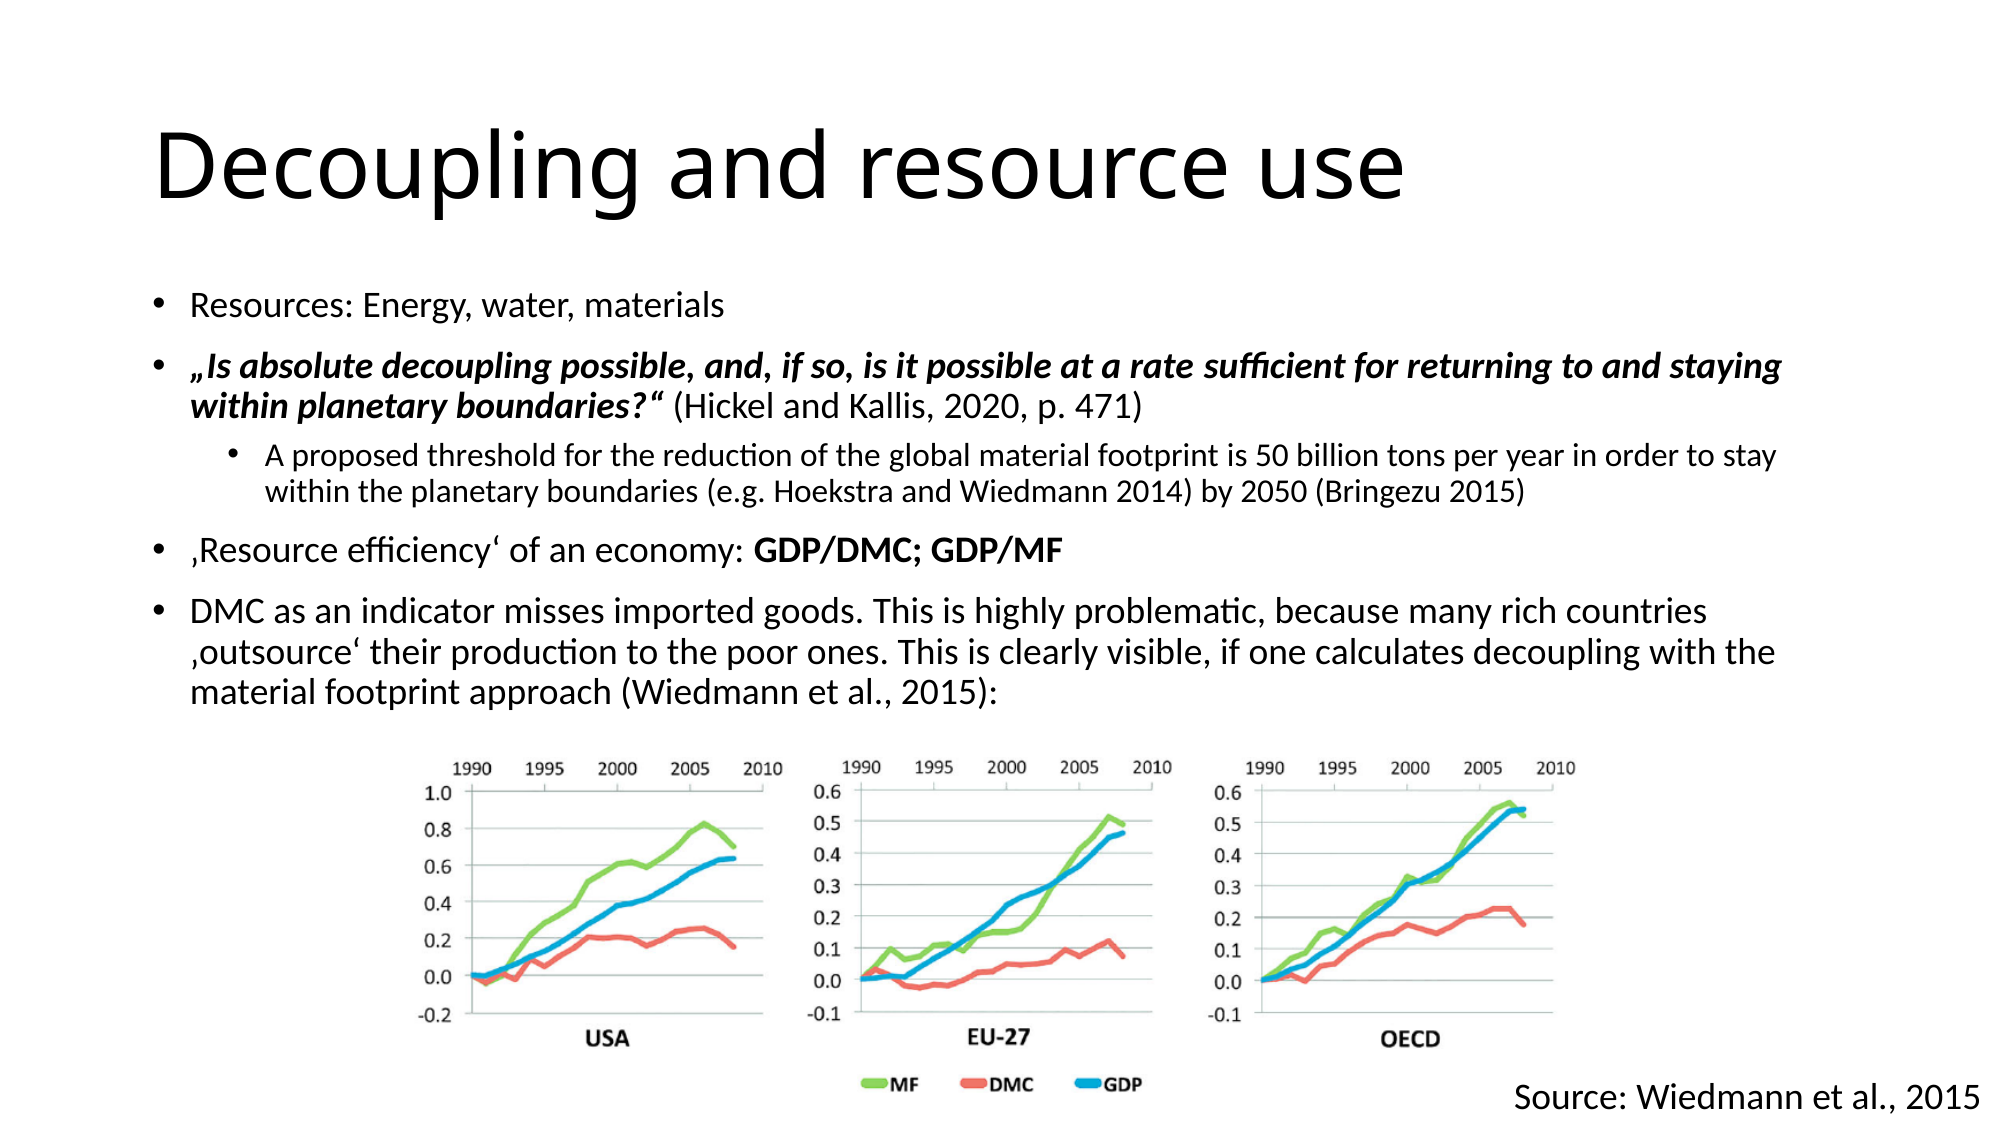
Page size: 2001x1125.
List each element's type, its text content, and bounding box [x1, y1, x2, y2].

picture [384, 725, 1616, 1125]
title Decoupling and resource use [137, 59, 1863, 277]
list Resources: Energy, water, materials „Is absolute decoupling possible, and, if so, is it possible at a rate sufficient for returning to and staying within planetary boundaries?“ (Hickel and Kallis, 2020, p. 471) A proposed threshold for the reduction of the global material footprint is 50 billion tons per year in order to stay within the planetary boundaries (e.g. Hoekstra and Wiedmann 2014) by 2050 (Bringezu 2015) ‚Resource efficiency‘ of an economy: GDP/DMC; GDP/MF DMC as an indicator misses imported goods. This is highly problematic, because many rich countries ‚outsource‘ their production to the poor ones. This is clearly visible, if one calculates decoupling with the material footprint approach (Wiedmann et al., 2015): [137, 277, 1863, 730]
text_box Source: Wiedmann et al., 2015 [1616, 1064, 1997, 1125]
